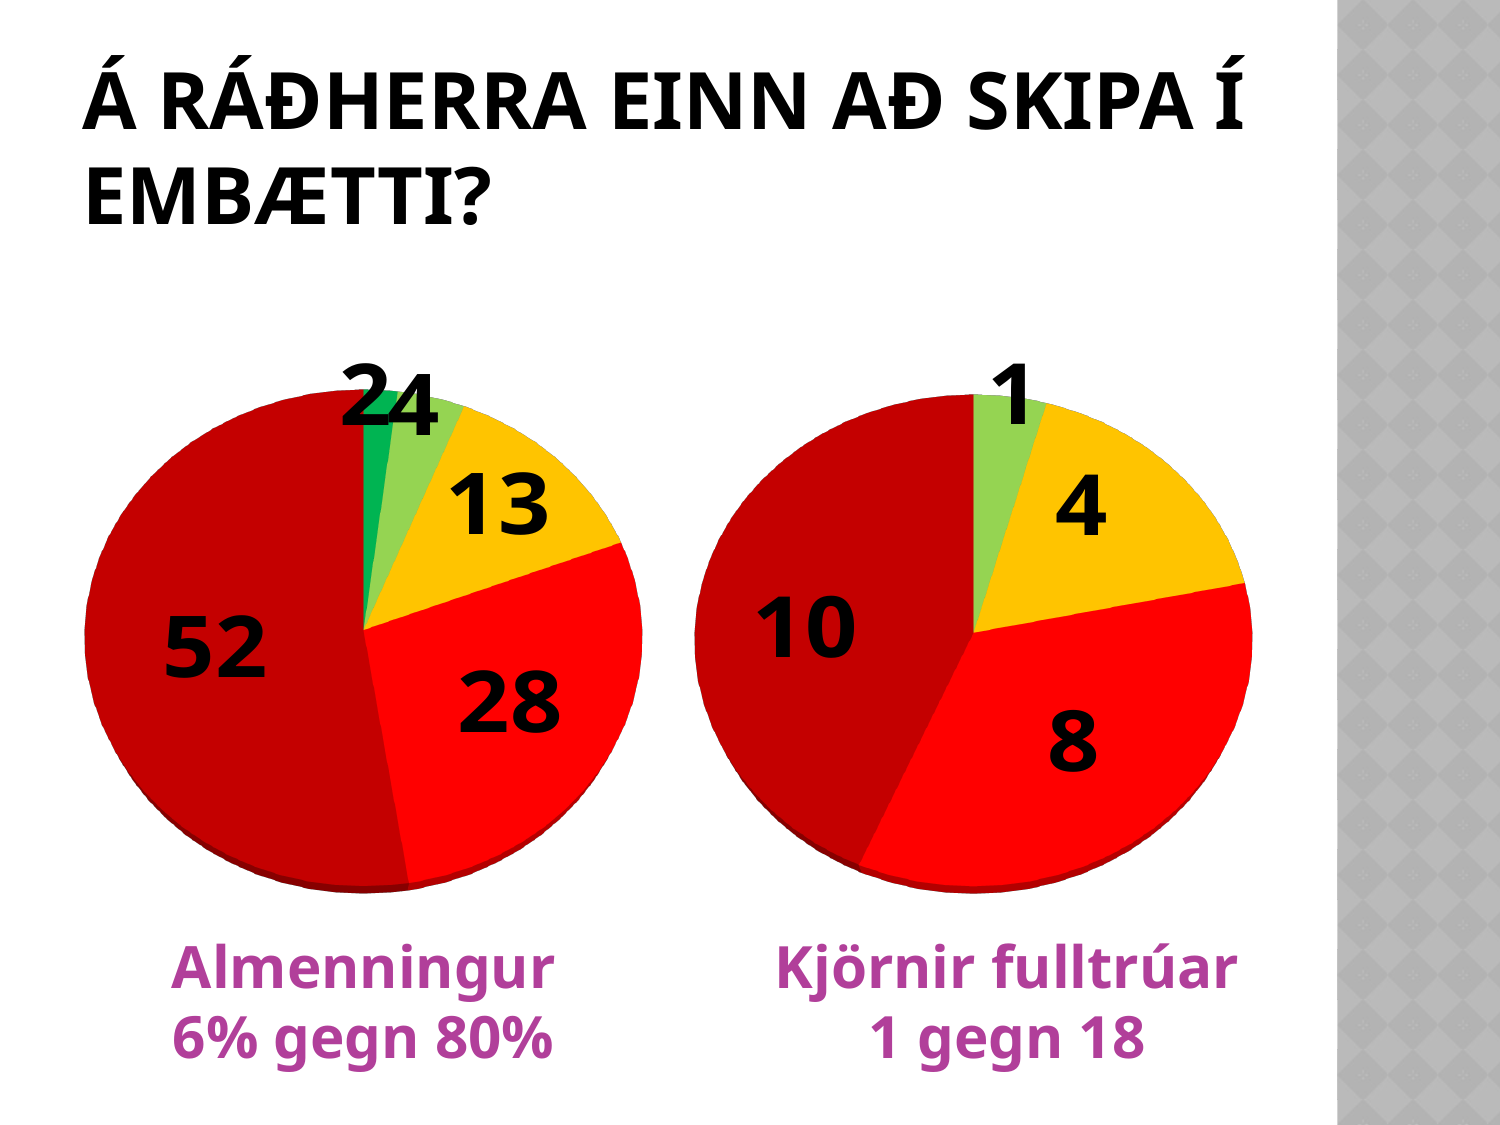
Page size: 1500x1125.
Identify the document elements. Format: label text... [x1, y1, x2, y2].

list Kjörnir fulltrúar 1 gegn 18 [684, 961, 1330, 1038]
list Almenningur 6% gegn 80% [74, 966, 653, 1061]
chart [74, 280, 654, 957]
title Á ráðherra einn að skipa í embætti? [75, 52, 1263, 240]
chart [684, 280, 1264, 957]
